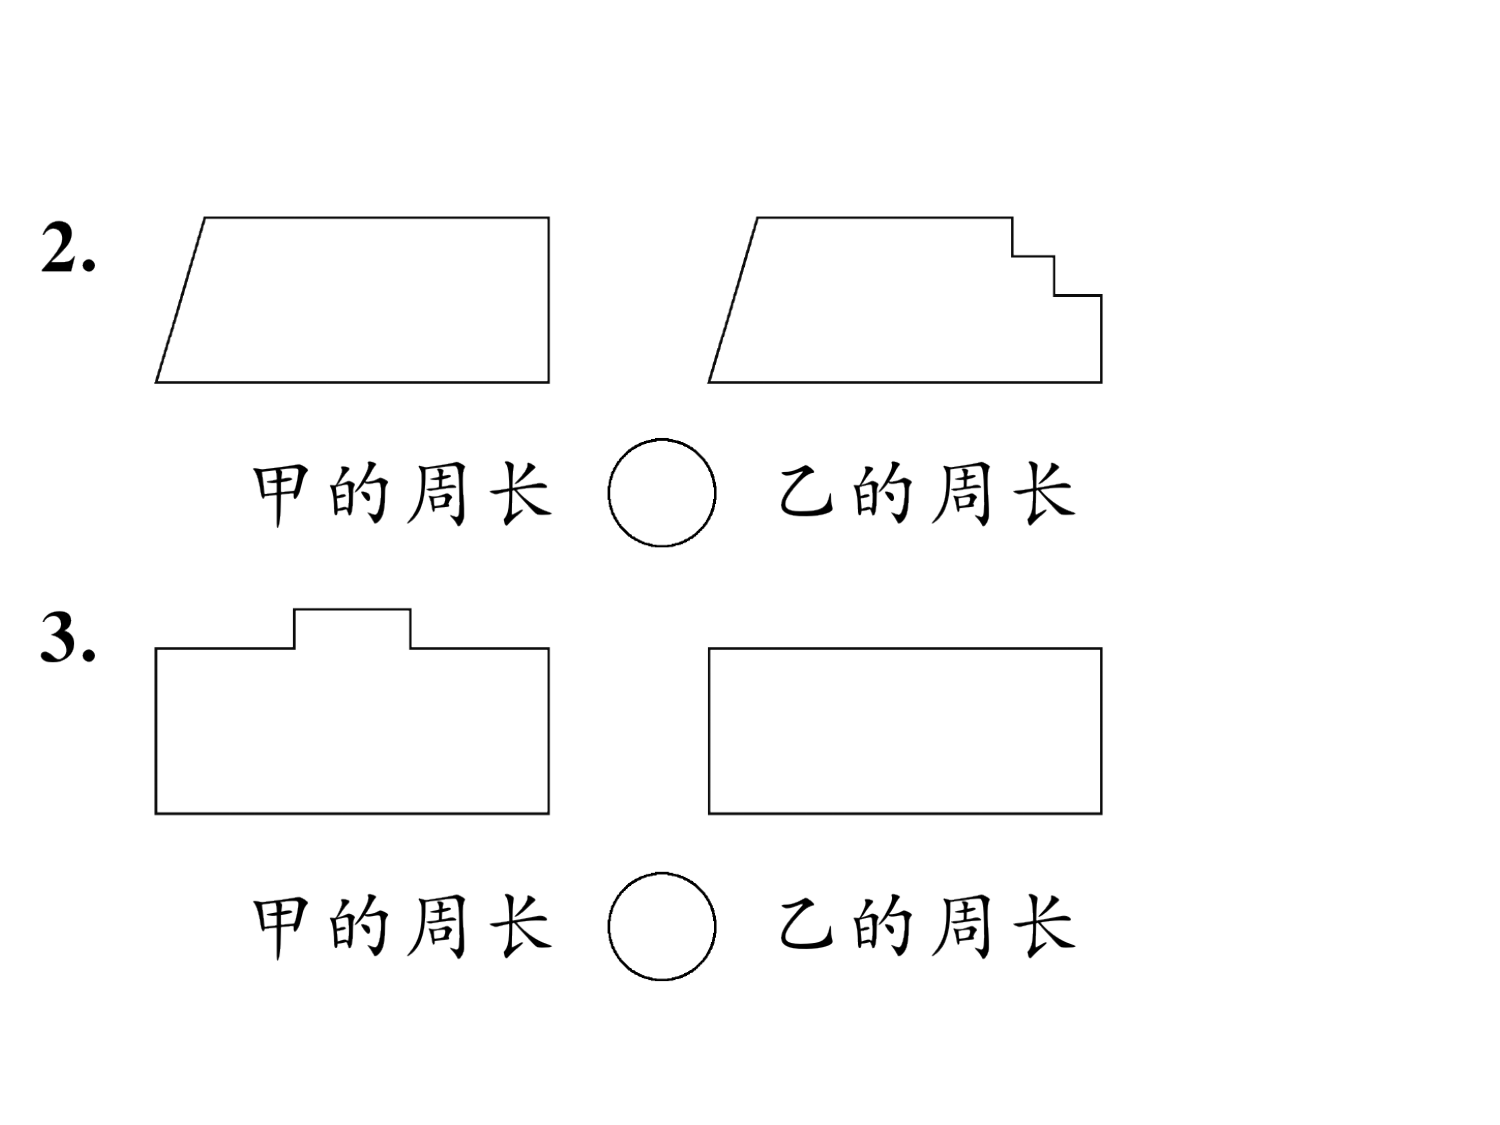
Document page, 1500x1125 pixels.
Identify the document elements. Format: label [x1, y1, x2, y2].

picture [35, 177, 1453, 1031]
